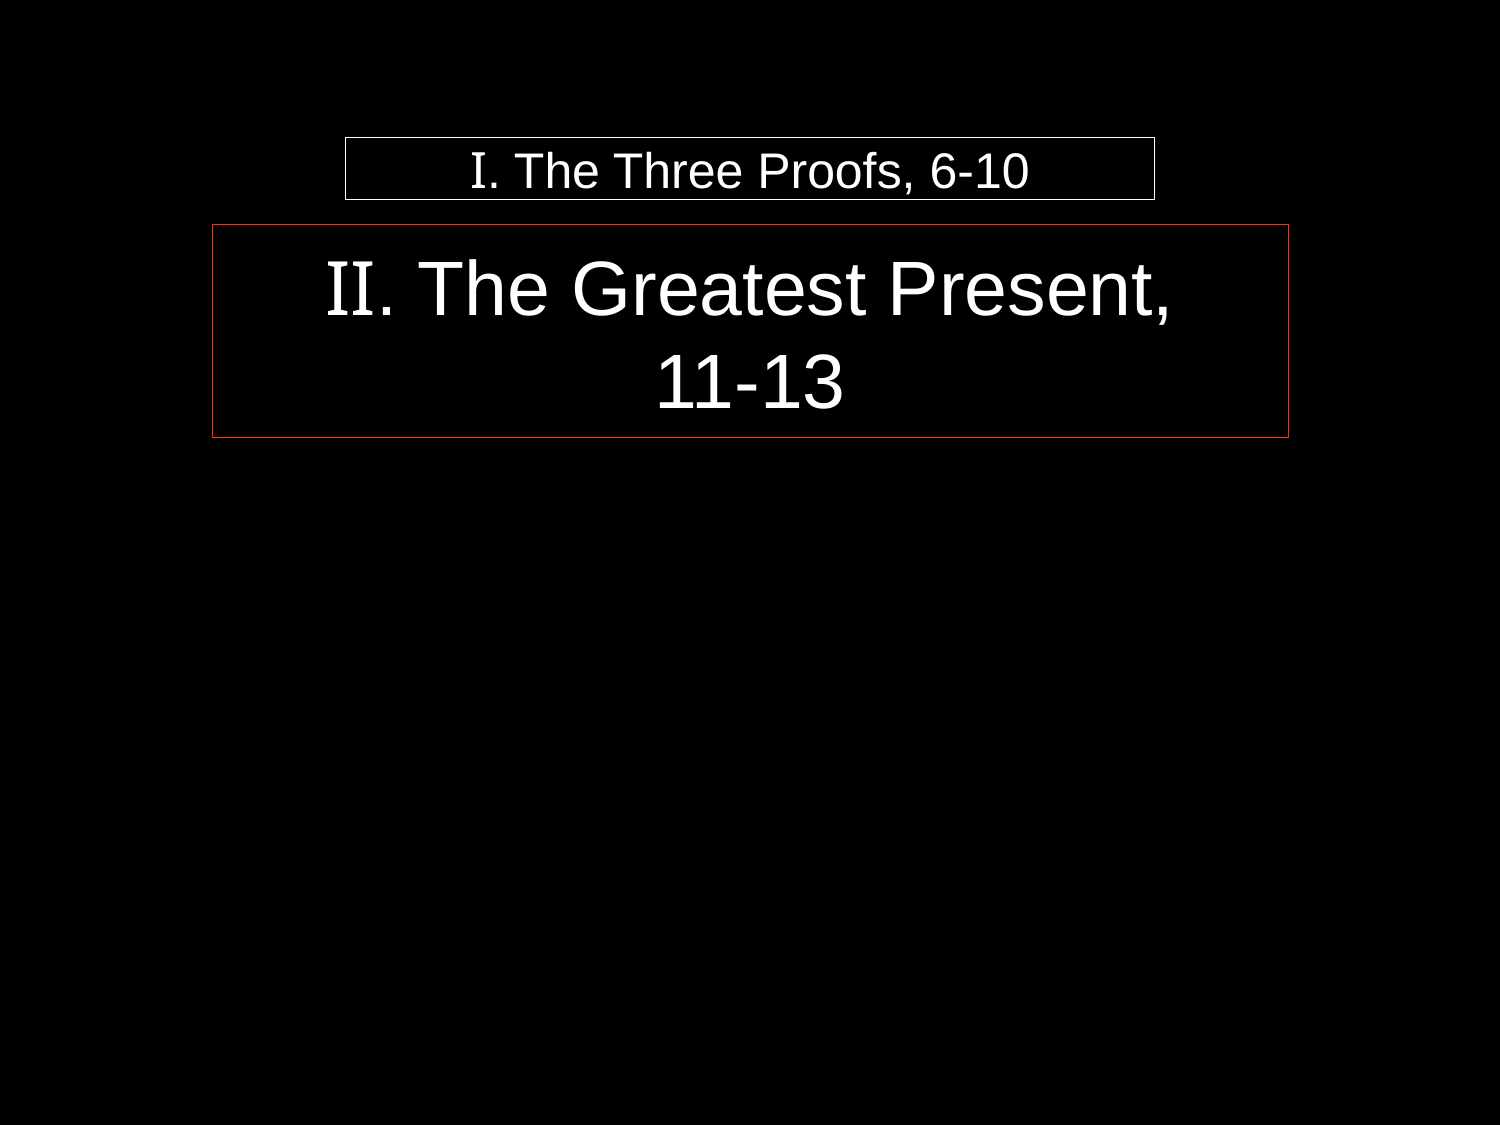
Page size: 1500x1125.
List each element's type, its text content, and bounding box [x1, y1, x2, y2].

text_box II. The Greatest Present, 11-13 [212, 224, 1289, 438]
title I. The Three Proofs, 6-10 [345, 137, 1155, 200]
